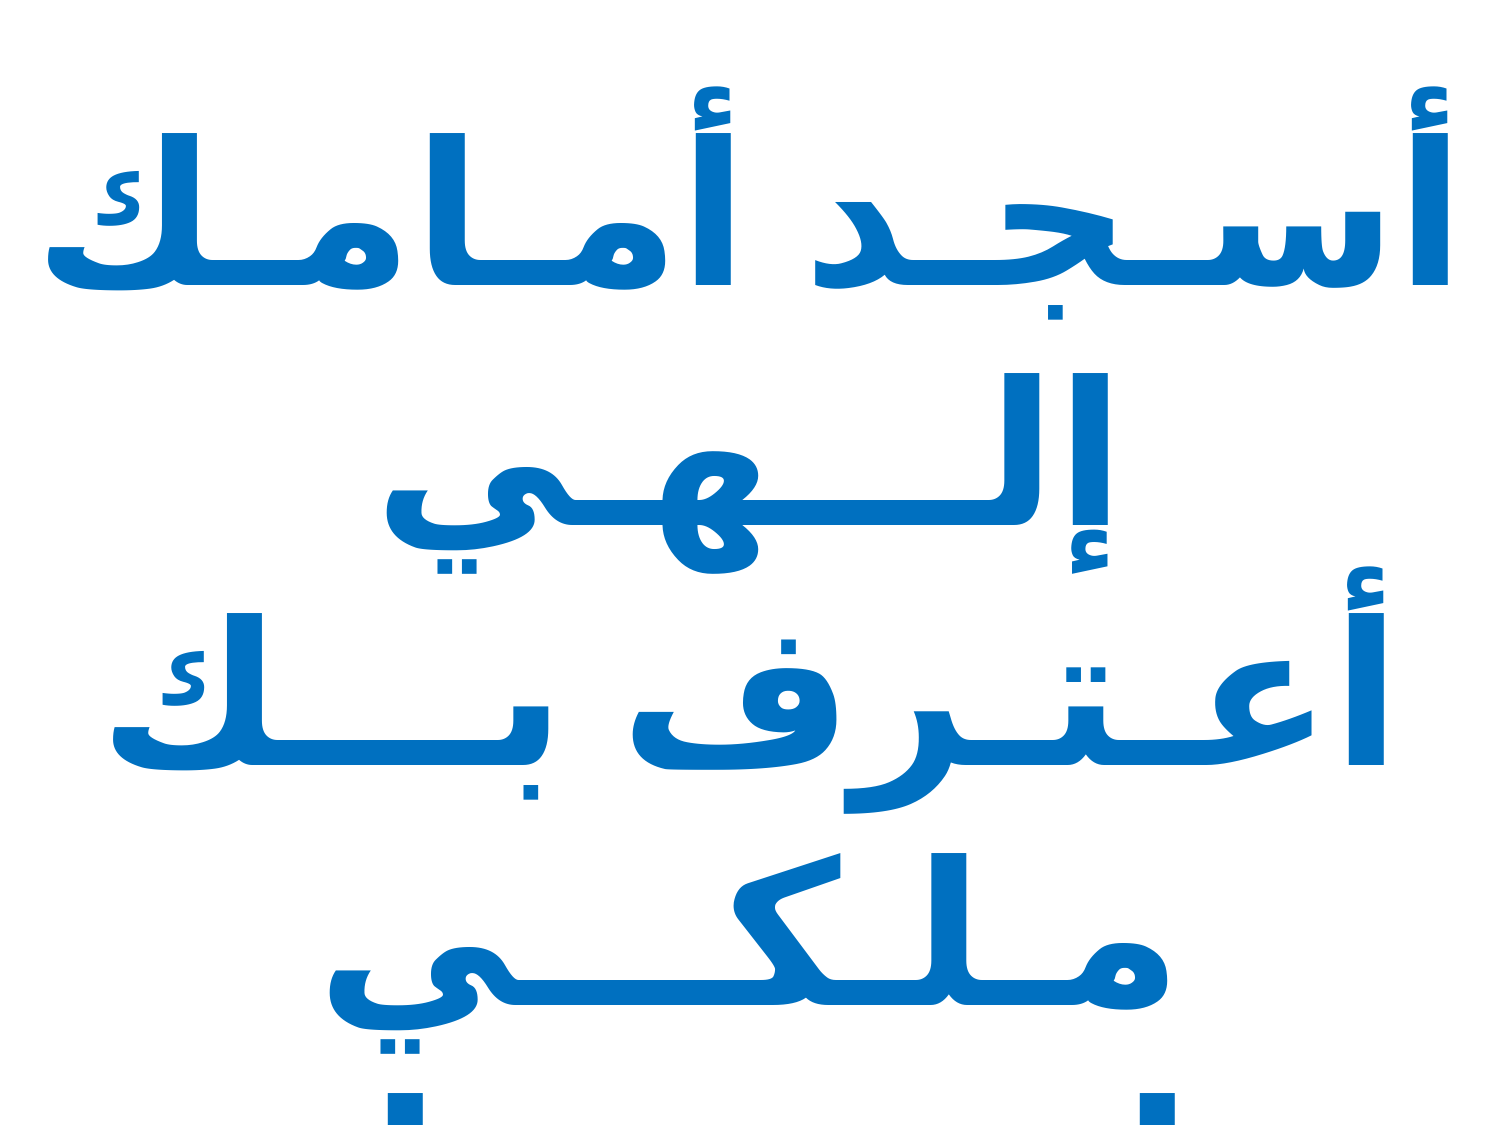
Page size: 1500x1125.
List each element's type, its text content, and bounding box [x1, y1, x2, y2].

text_box أسـجـد أمـامـك إلـــهـي أعـتـرف بـــك مـلـكـــي هـا هي حياتي في يديك إفـعـل بـهـا ما تـريـد(2) [0, 77, 1500, 1125]
